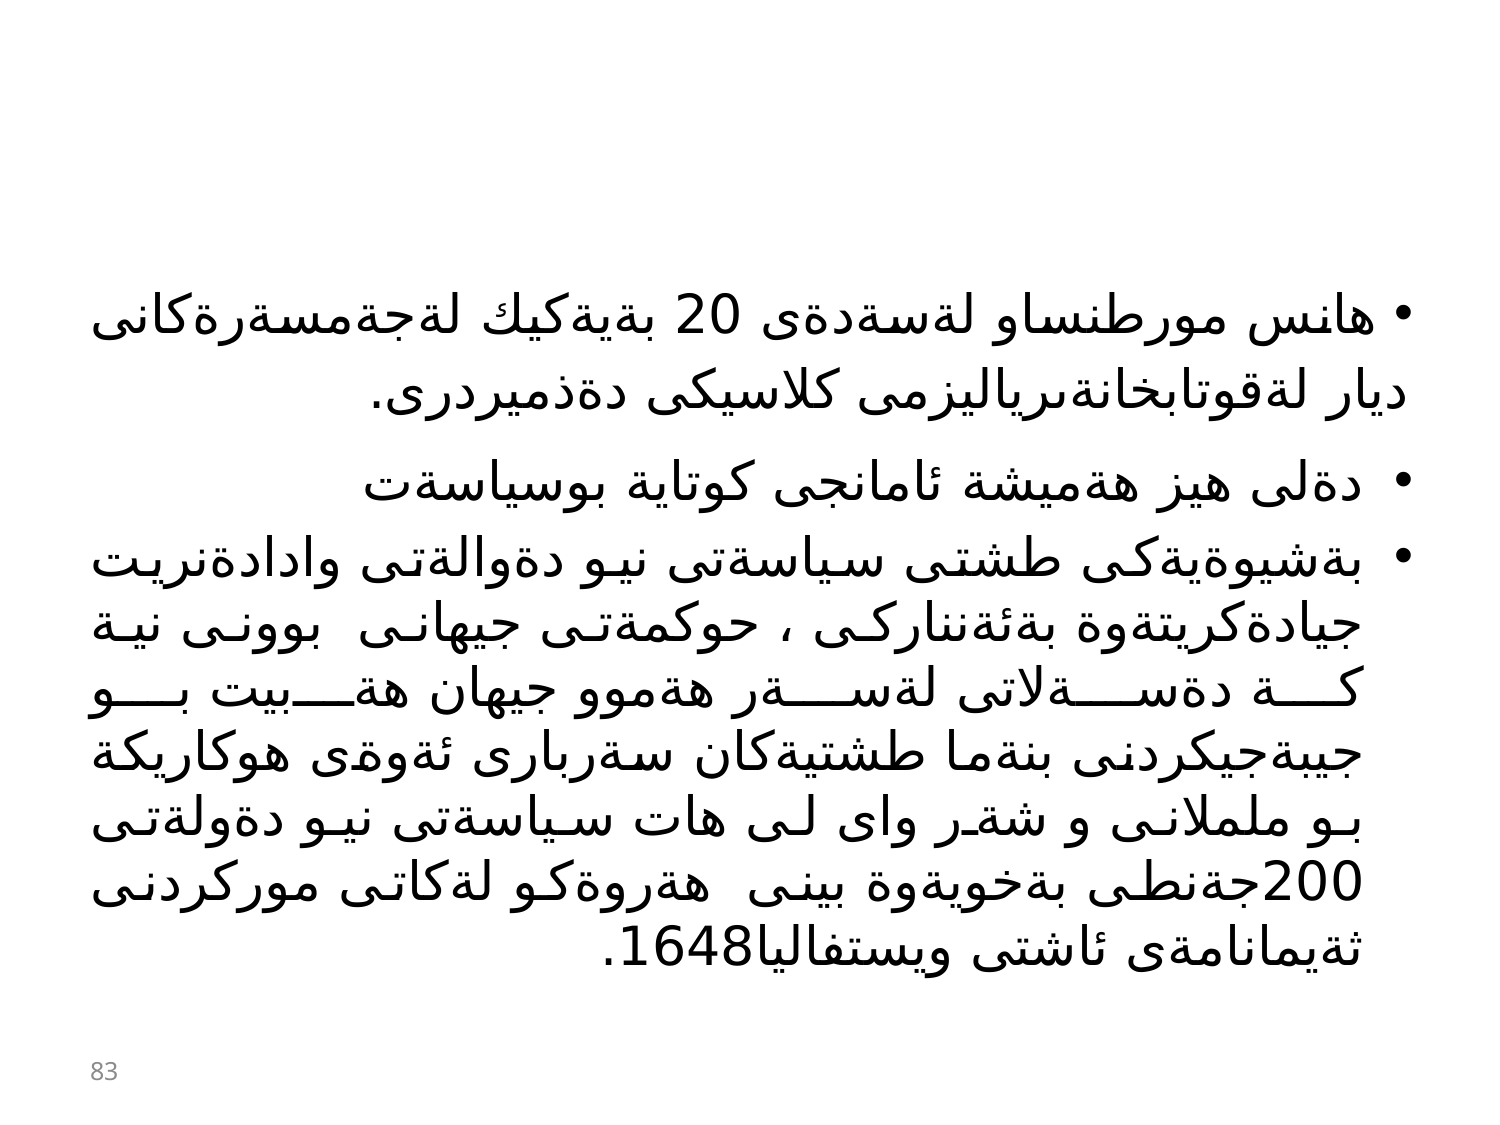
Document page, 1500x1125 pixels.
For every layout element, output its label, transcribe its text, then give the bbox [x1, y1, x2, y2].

slide_number 83 [75, 1042, 425, 1103]
list هانس مورطنساو لةسةدةى 20 بةيةكيك لةجةمسةرةكانى ديار لةقوتابخانةىرياليزمى كلاسيكى دةذميردرى. دةلى هيز هةميشة ئامانجى كوتاية بوسياسةت بةشيوةيةكى طشتى سياسةتى نيو دةوالةتى وادادةنريت جيادةكريتةوة بةئةنناركى ، حوكمةتى جيهانى بوونى نية كة دةسةلاتى لةسةر هةموو جيهان هةبيت بو جيبةجيكردنى بنةما طشتيةكان سةربارى ئةوةى هوكاريكة بو ململانى و شةر واى لى هات سياسةتى نيو دةولةتى 200جةنطى بةخويةوة بينى هةروةكو لةكاتى موركردنى ثةيمانامةى ئاشتى ويستفاليا1648. [75, 262, 1425, 1005]
